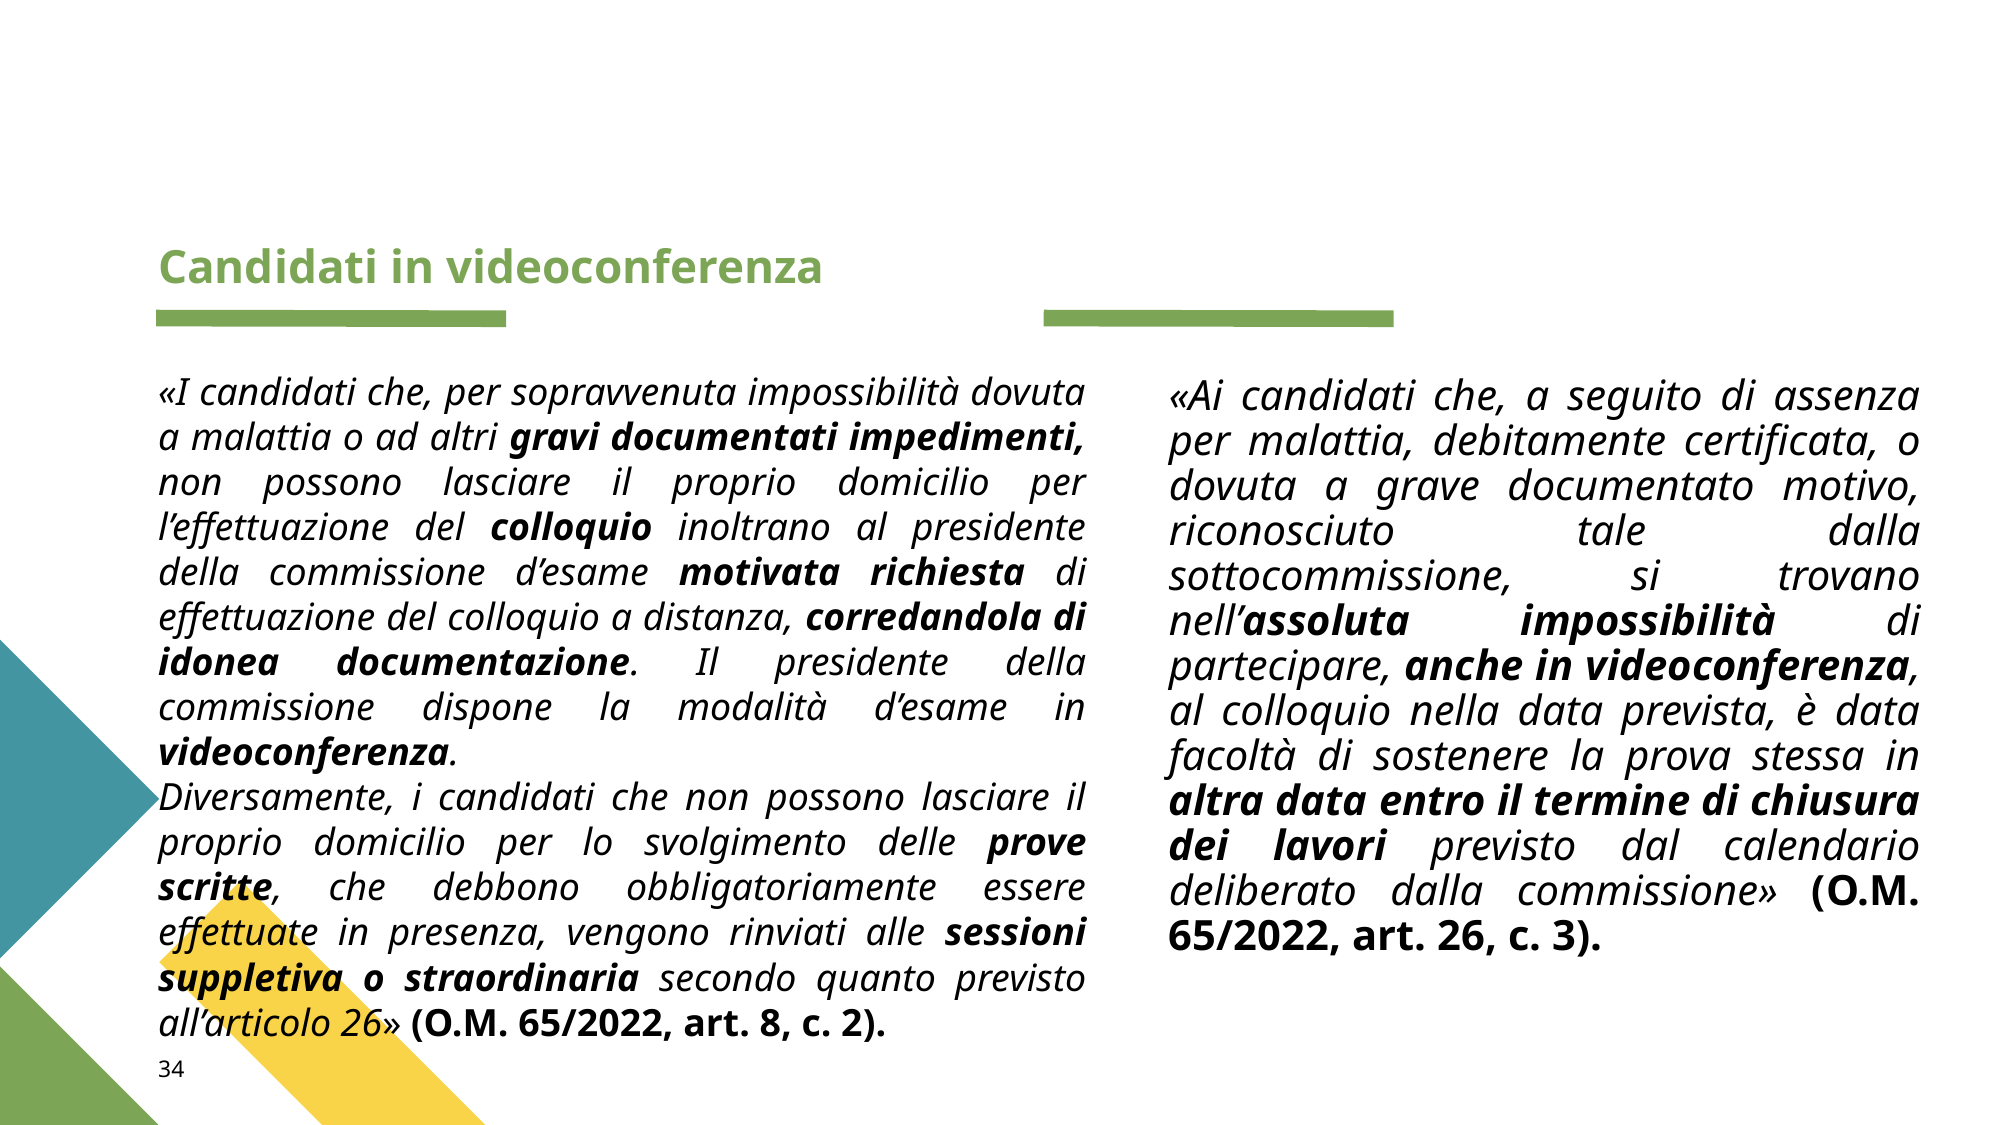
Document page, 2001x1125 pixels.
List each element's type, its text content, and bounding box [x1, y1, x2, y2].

slide_number 34 [158, 1055, 244, 1096]
text_box «Ai candidati che, a seguito di assenza per malattia, debitamente certificata, o dovuta a grave documentato motivo, riconosciuto tale dalla sottocommissione, si trovano nell’assoluta impossibilità di partecipare, anche in videoconferenza, al colloquio nella data prevista, è data facoltà di sostenere la prova stessa in altra data entro il termine di chiusura dei lavori previsto dal calendario deliberato dalla commissione» (O.M. 65/2022, art. 26, c. 3). [1153, 367, 1936, 1004]
list «I candidati che, per sopravvenuta impossibilità dovuta a malattia o ad altri gravi documentati impedimenti, non possono lasciare il proprio domicilio per l’effettuazione del colloquio inoltrano al presidente della commissione d’esame motivata richiesta di effettuazione del colloquio a distanza, corredandola di idonea documentazione. Il presidente della commissione dispone la modalità d’esame in videoconferenza. Diversamente, i candidati che non possono lasciare il proprio domicilio per lo svolgimento delle prove scritte, che debbono obbligatoriamente essere effettuate in presenza, vengono rinviati alle sessioni suppletiva o straordinaria secondo quanto previsto all’articolo 26» (O.M. 65/2022, art. 8, c. 2). [158, 367, 1087, 1056]
list Candidati in videoconferenza [158, 244, 951, 311]
